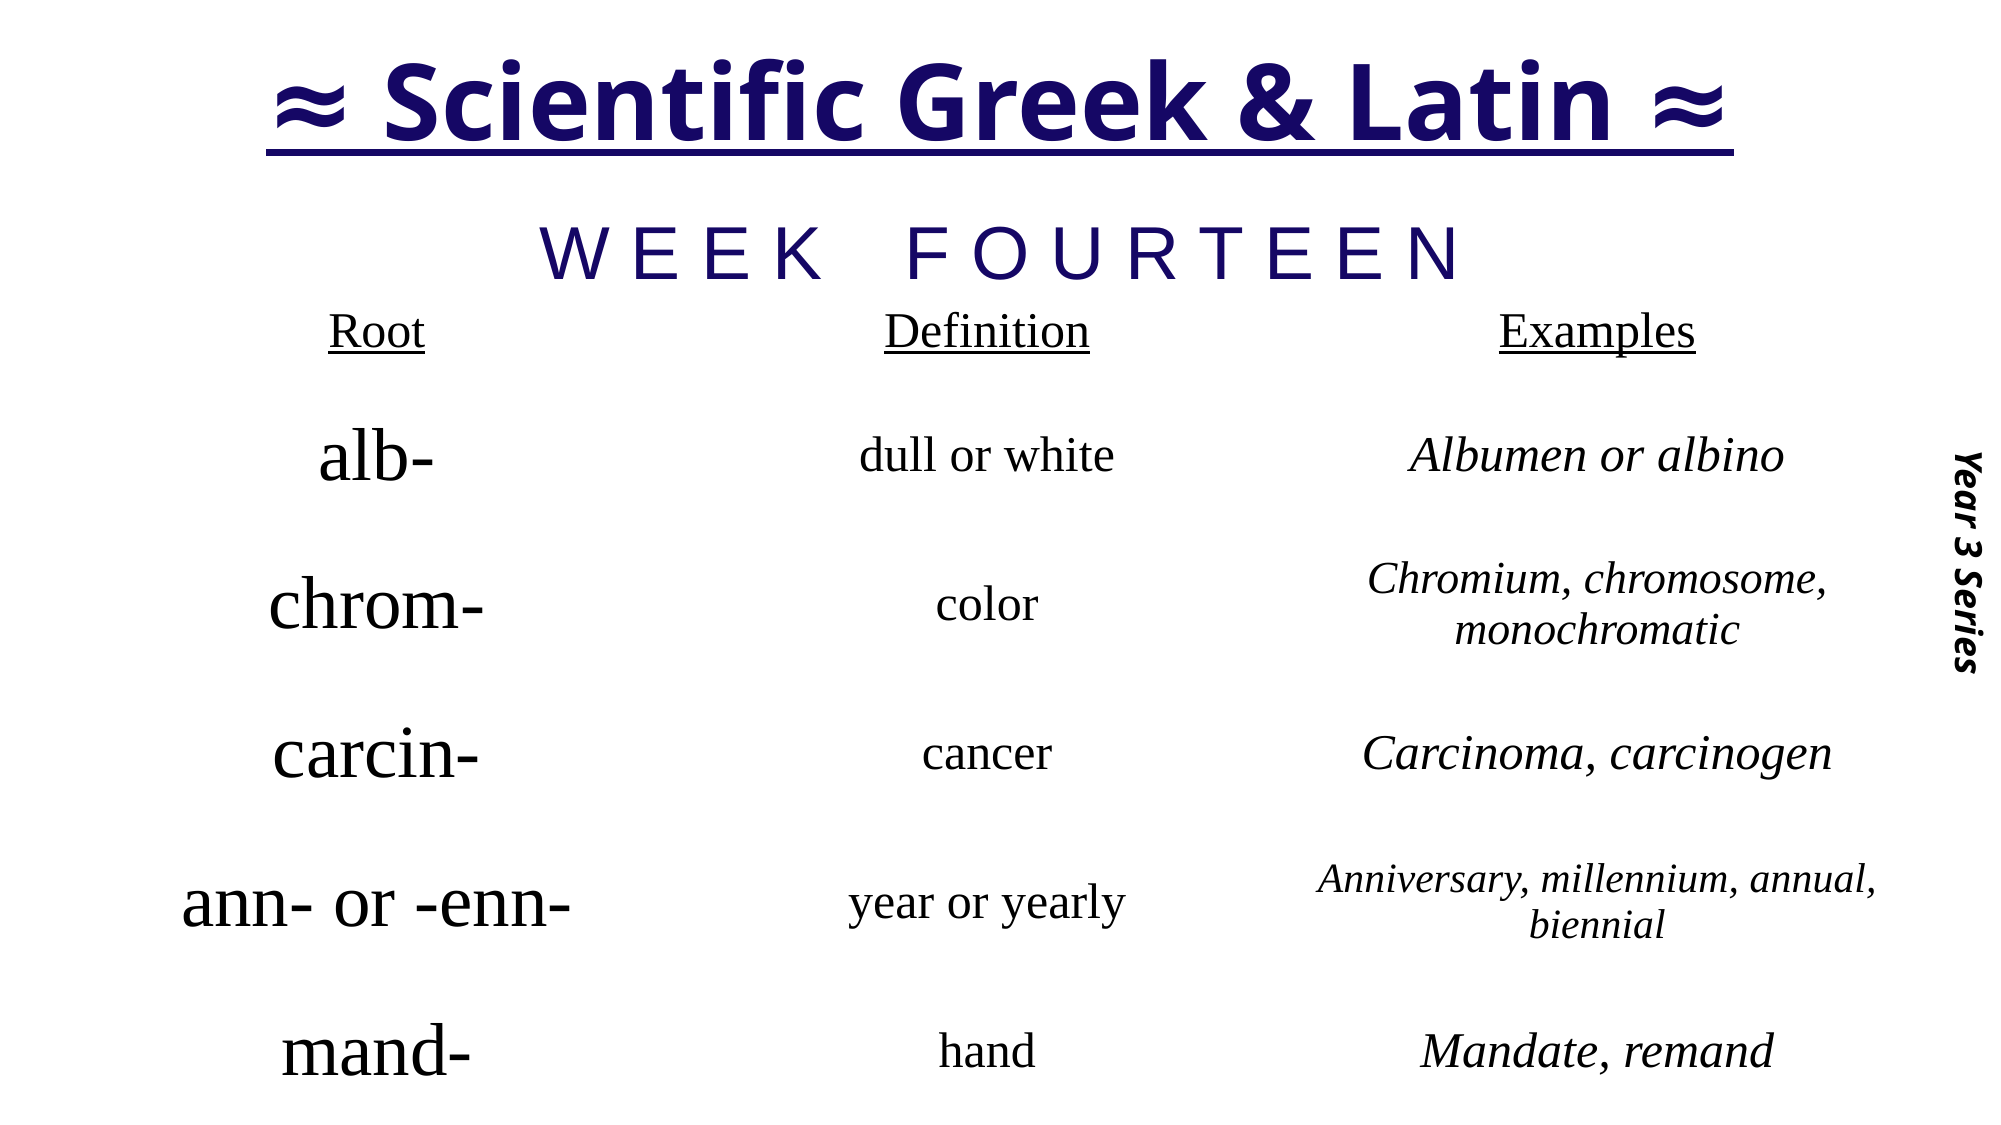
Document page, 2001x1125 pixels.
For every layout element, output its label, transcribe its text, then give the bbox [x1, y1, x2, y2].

table_cell Mandate, remand [1292, 976, 1902, 1125]
table_cell color [682, 529, 1292, 678]
table_cell Chromium, chromosome, monochromatic [1292, 529, 1902, 678]
table_cell ann- or -enn- [72, 827, 682, 976]
table_cell mand- [72, 976, 682, 1125]
table_cell chrom- [72, 529, 682, 678]
table_header Definition [682, 298, 1292, 380]
table_cell hand [682, 976, 1292, 1125]
table_cell dull or white [682, 380, 1292, 529]
table_cell cancer [682, 678, 1292, 827]
table_cell Anniversary, millennium, annual, biennial [1292, 827, 1902, 976]
table_cell carcin- [72, 678, 682, 827]
table_header Examples [1292, 298, 1902, 380]
text_box Year 3 Series [1924, 0, 2000, 1125]
table_cell year or yearly [682, 827, 1292, 976]
table_header Root [72, 298, 682, 380]
text_box W E E K F O U R T E E N [249, 197, 1750, 298]
table_cell Albumen or albino [1292, 380, 1902, 529]
table_cell alb- [72, 380, 682, 529]
table_cell Carcinoma, carcinogen [1292, 678, 1902, 827]
title ≈ Scientific Greek & Latin ≈ [249, 0, 1750, 197]
